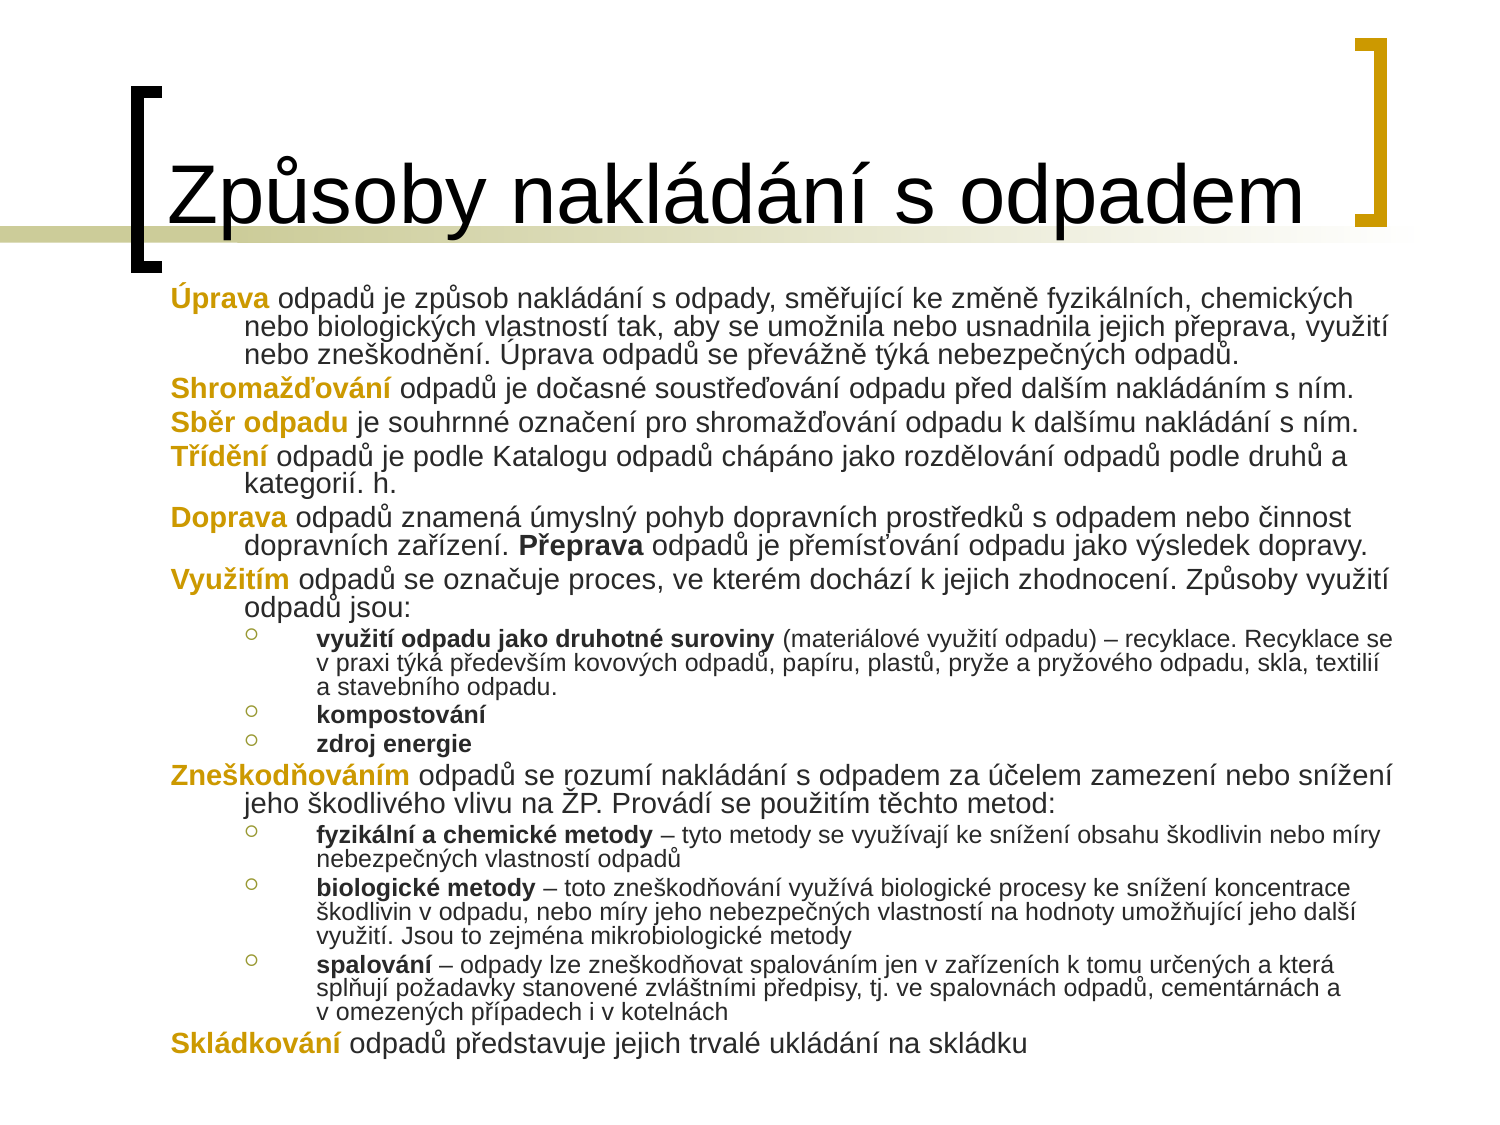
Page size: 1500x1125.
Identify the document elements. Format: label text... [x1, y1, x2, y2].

list Úprava odpadů je způsob nakládání s odpady, směřující ke změně fyzikálních, chemických nebo biologických vlastností tak, aby se umožnila nebo usnadnila jejich přeprava, využití nebo zneškodnění. Úprava odpadů se převážně týká nebezpečných odpadů. Shromažďování odpadů je dočasné soustřeďování odpadu před dalším nakládáním s ním. Sběr odpadu je souhrnné označení pro shromažďování odpadu k dalšímu nakládání s ním. Třídění odpadů je podle Katalogu odpadů chápáno jako rozdělování odpadů podle druhů a kategorií. h. Doprava odpadů znamená úmyslný pohyb dopravních prostředků s odpadem nebo činnost dopravních zařízení. Přeprava odpadů je přemísťování odpadu jako výsledek dopravy. Využitím odpadů se označuje proces, ve kterém dochází k jejich zhodnocení. Způsoby využití odpadů jsou: využití odpadu jako druhotné suroviny (materiálové využití odpadu) – recyklace. Recyklace se v praxi týká především kovových odpadů, papíru, plastů, pryže a pryžového odpadu, skla, textilií a stavebního odpadu. kompostování zdroj energie Zneškodňováním odpadů se rozumí nakládání s odpadem za účelem zamezení nebo snížení jeho škodlivého vlivu na ŽP. Provádí se použitím těchto metod: fyzikální a chemické metody – tyto metody se využívají ke snížení obsahu škodlivin nebo míry nebezpečných vlastností odpadů biologické metody – toto zneškodňování využívá biologické procesy ke snížení koncentrace škodlivin v odpadu, nebo míry jeho nebezpečných vlastností na hodnoty umožňující jeho další využití. Jsou to zejména mikrobiologické metody spalování – odpady lze zneškodňovat spalováním jen v zařízeních k tomu určených a která splňují požadavky stanovené zvláštními předpisy, tj. ve spalovnách odpadů, cementárnách a v omezených případech i v kotelnách Skládkování odpadů představuje jejich trvalé ukládání na skládku [155, 278, 1413, 1106]
title Způsoby nakládání s odpadem [152, 15, 1328, 248]
